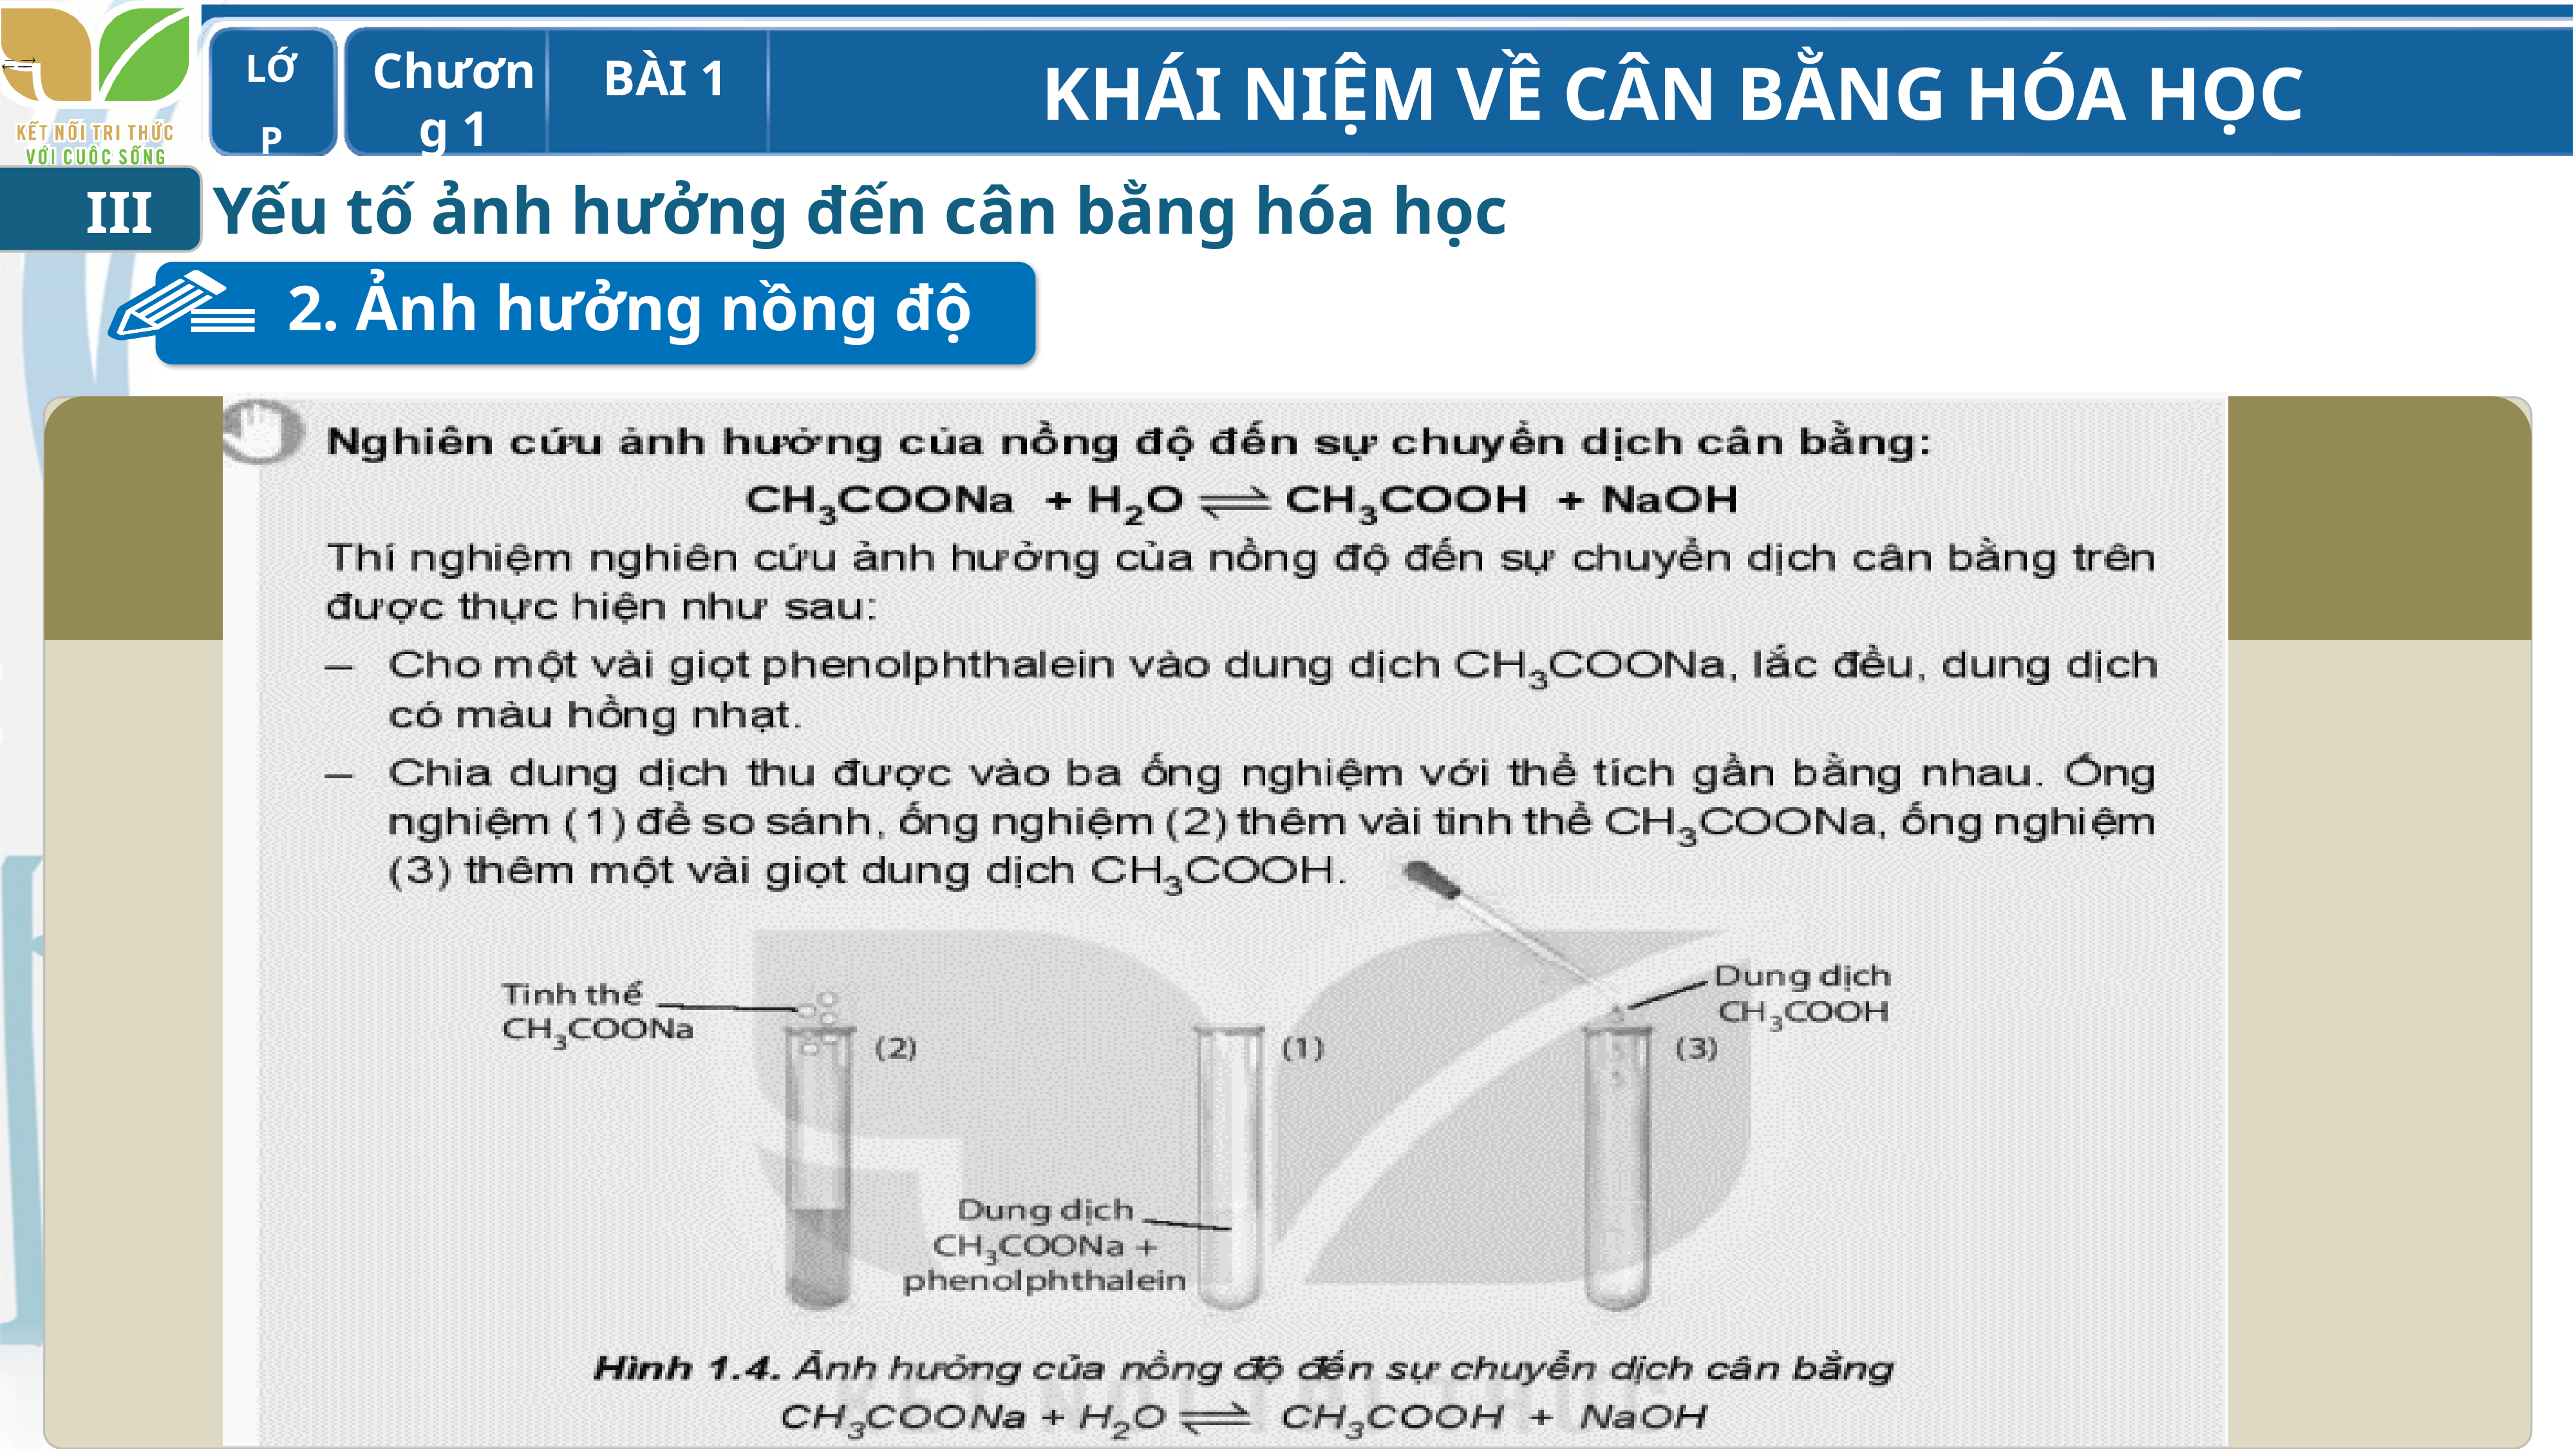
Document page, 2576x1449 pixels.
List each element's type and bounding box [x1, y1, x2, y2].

text_box [0, 165, 2029, 253]
picture [262, 255, 270, 261]
picture [0, 48, 2576, 1449]
text_box [44, 396, 221, 1449]
text_box [0, 0, 2576, 48]
text_box [106, 261, 1036, 365]
text_box [0, 48, 42, 76]
text_box [2229, 396, 2532, 1449]
